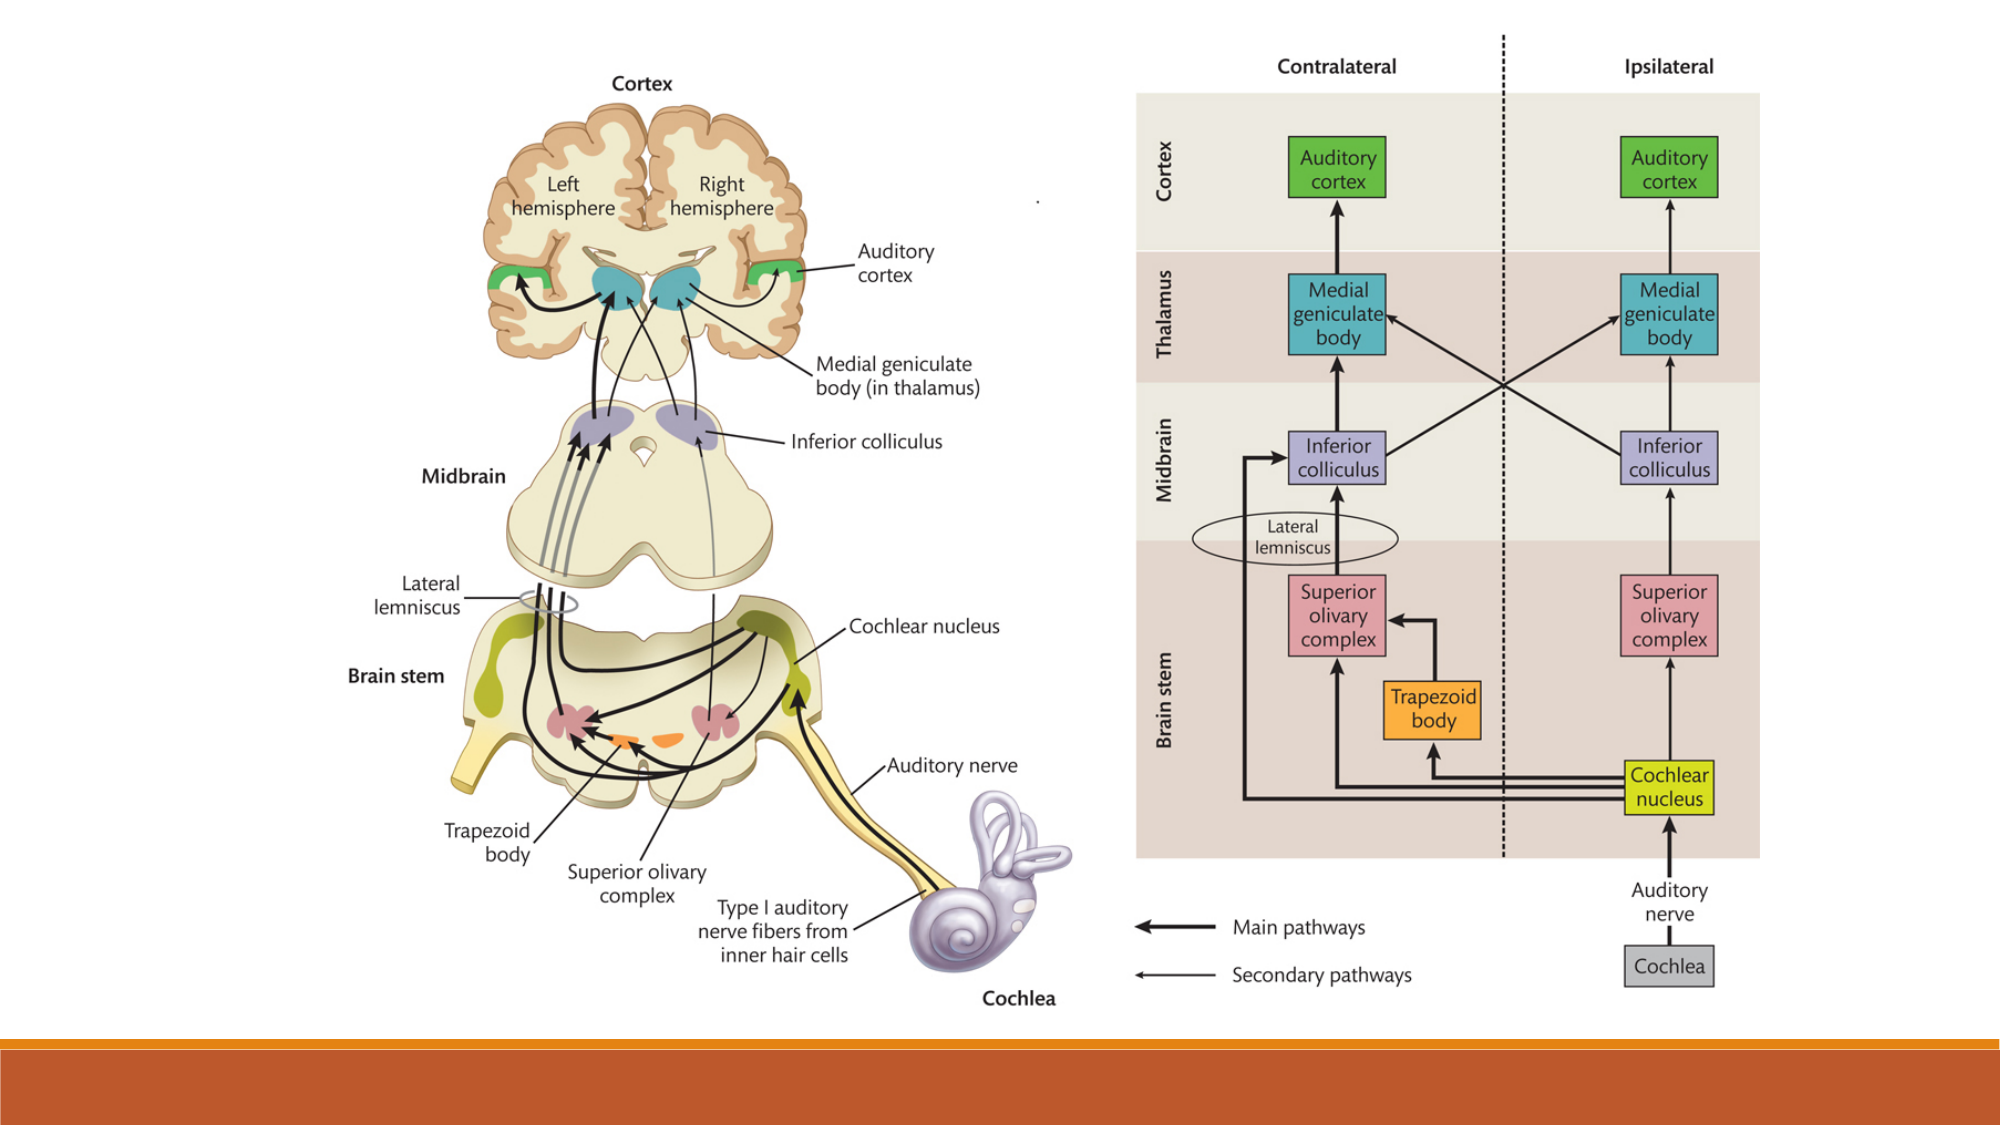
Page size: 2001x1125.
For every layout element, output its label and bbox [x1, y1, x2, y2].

list [328, 23, 1760, 1021]
